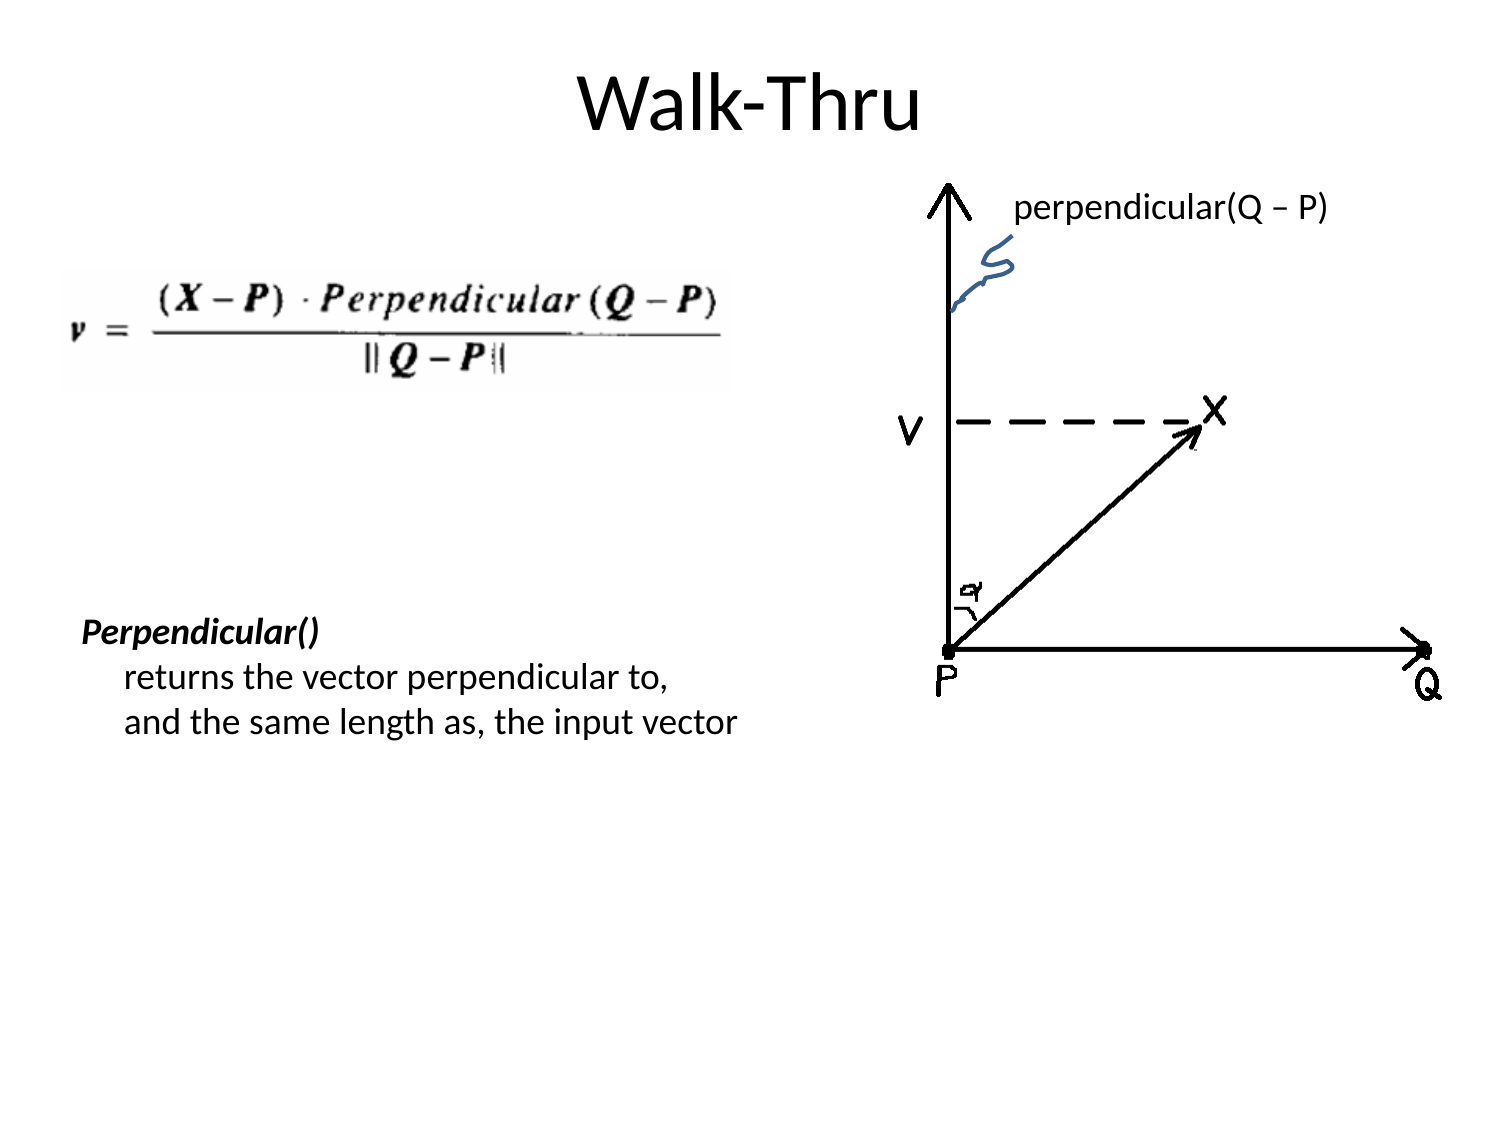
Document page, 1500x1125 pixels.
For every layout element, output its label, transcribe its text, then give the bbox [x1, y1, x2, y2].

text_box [880, 174, 1463, 719]
text_box Perpendicular() returns the vector perpendicular to, and the same length as, the input vector [66, 599, 754, 750]
picture [62, 267, 730, 401]
title Walk-Thru [75, 45, 1425, 150]
